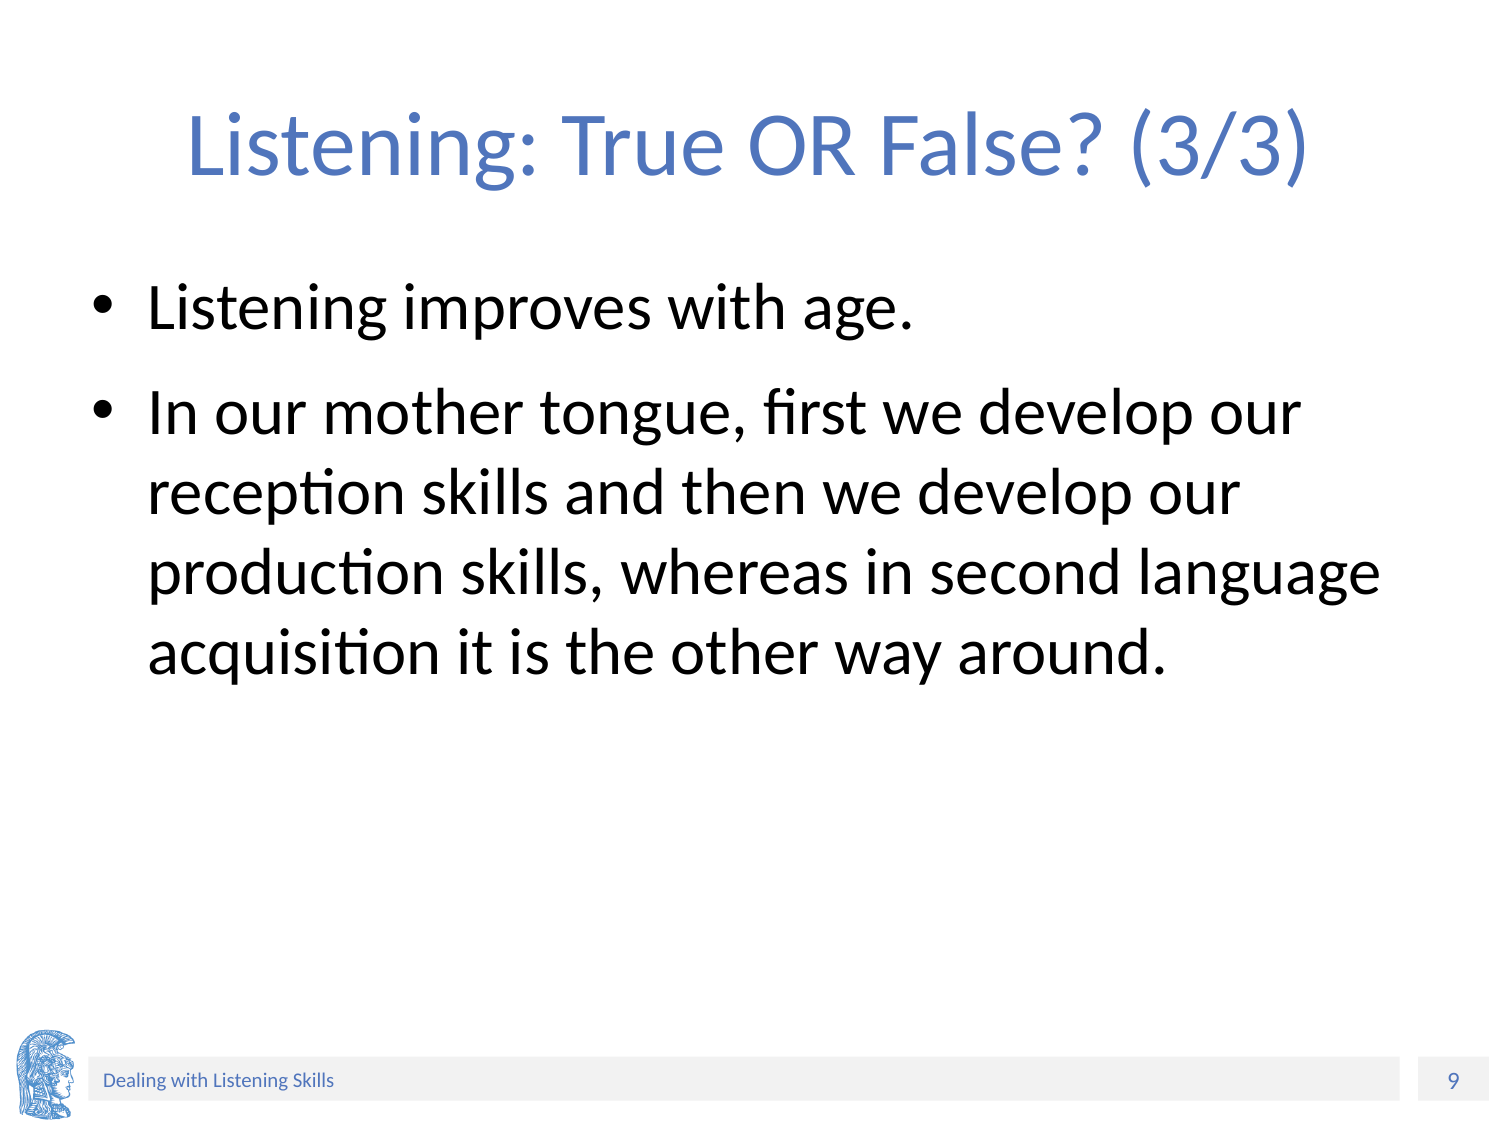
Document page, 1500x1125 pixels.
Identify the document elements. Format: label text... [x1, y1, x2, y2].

picture [9, 1026, 81, 1120]
title Listening: True OR False? (3/3) [75, 45, 1425, 233]
list Listening improves with age. In our mother tongue, first we develop our reception skills and then we develop our production skills, whereas in second language acquisition it is the other way around. [76, 255, 1427, 998]
